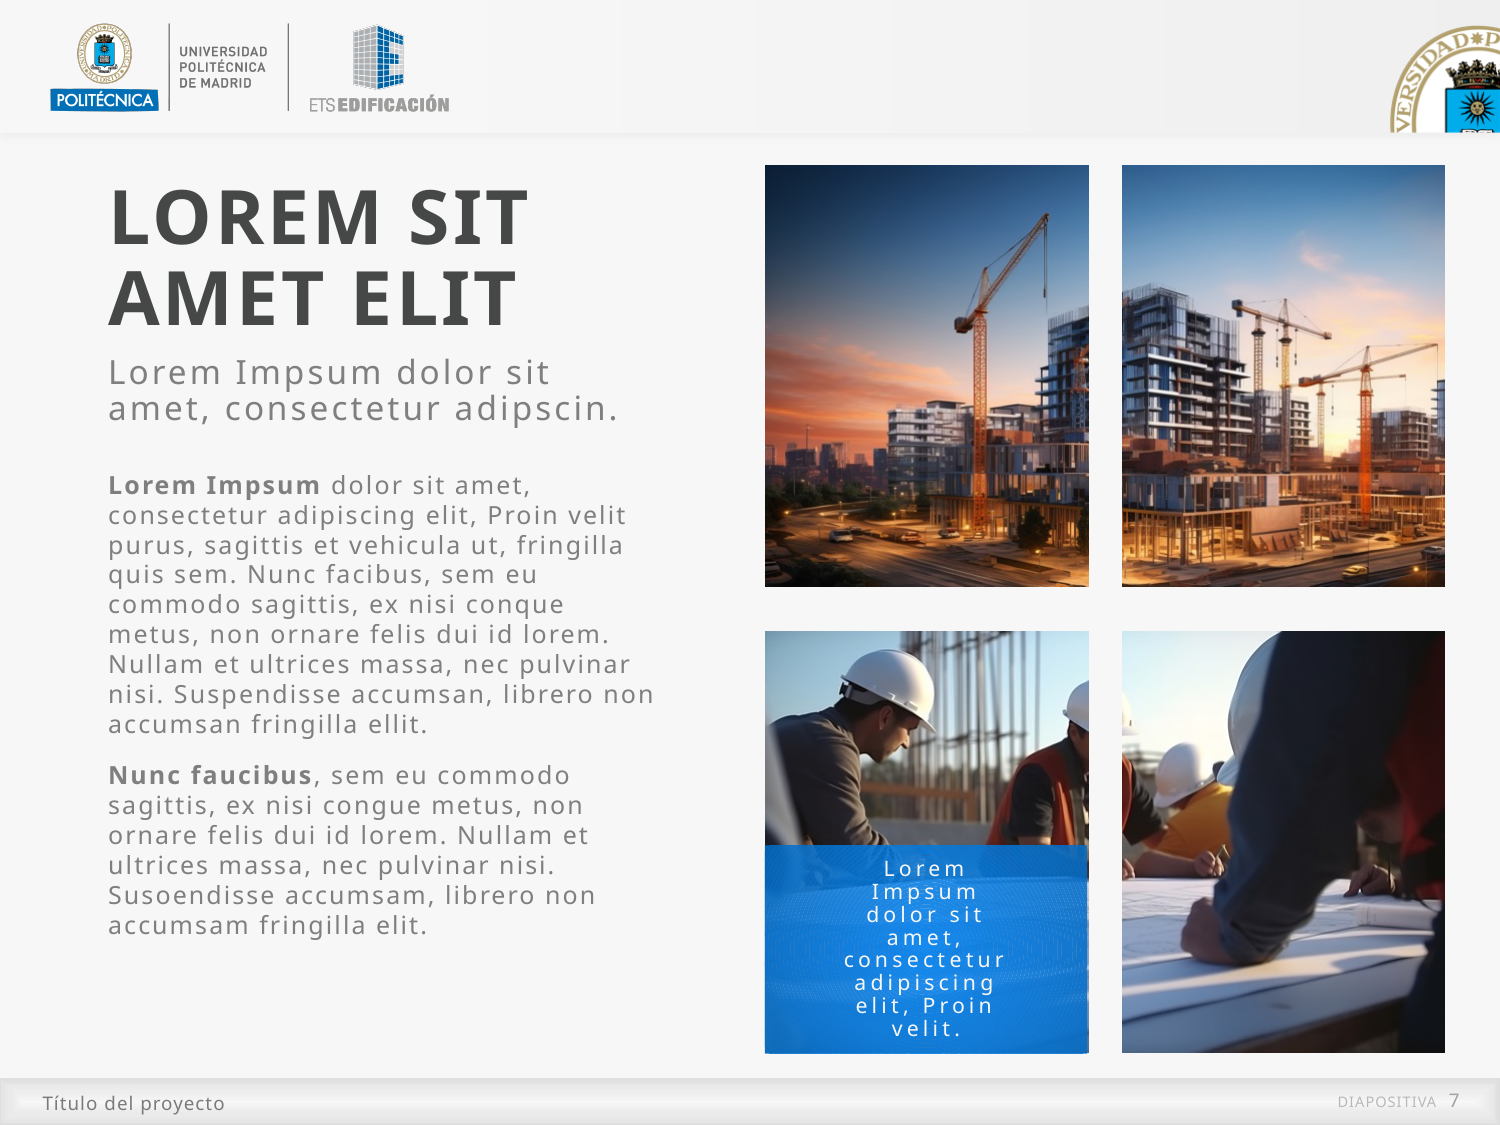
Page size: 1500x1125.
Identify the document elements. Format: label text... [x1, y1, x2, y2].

picture [765, 165, 1089, 587]
picture [1121, 631, 1445, 1053]
list Lorem Impsum dolor sit amet, consectetur adipscin. [108, 356, 663, 430]
picture [1471, 101, 1484, 115]
picture [1388, 23, 1500, 133]
picture [765, 631, 1089, 1053]
list Lorem Impsum dolor sit amet, consectetur adipiscing elit, Proin velit purus, sagittis et vehicula ut, fringilla quis sem. Nunc facibus, sem eu commodo sagittis, ex nisi conque metus, non ornare felis dui id lorem. Nullam et ultrices massa, nec pulvinar nisi. Suspendisse accumsan, librero non accumsan fringilla ellit. Nunc faucibus, sem eu commodo sagittis, ex nisi congue metus, non ornare felis dui id lorem. Nullam et ultrices massa, nec pulvinar nisi. Susoendisse accumsam, librero non accumsam fringilla elit. [108, 469, 663, 582]
list Lorem sit amet elit [108, 179, 663, 346]
picture [28, 1, 471, 134]
picture [1121, 165, 1445, 587]
list Título del proyecto [36, 1077, 1141, 1125]
